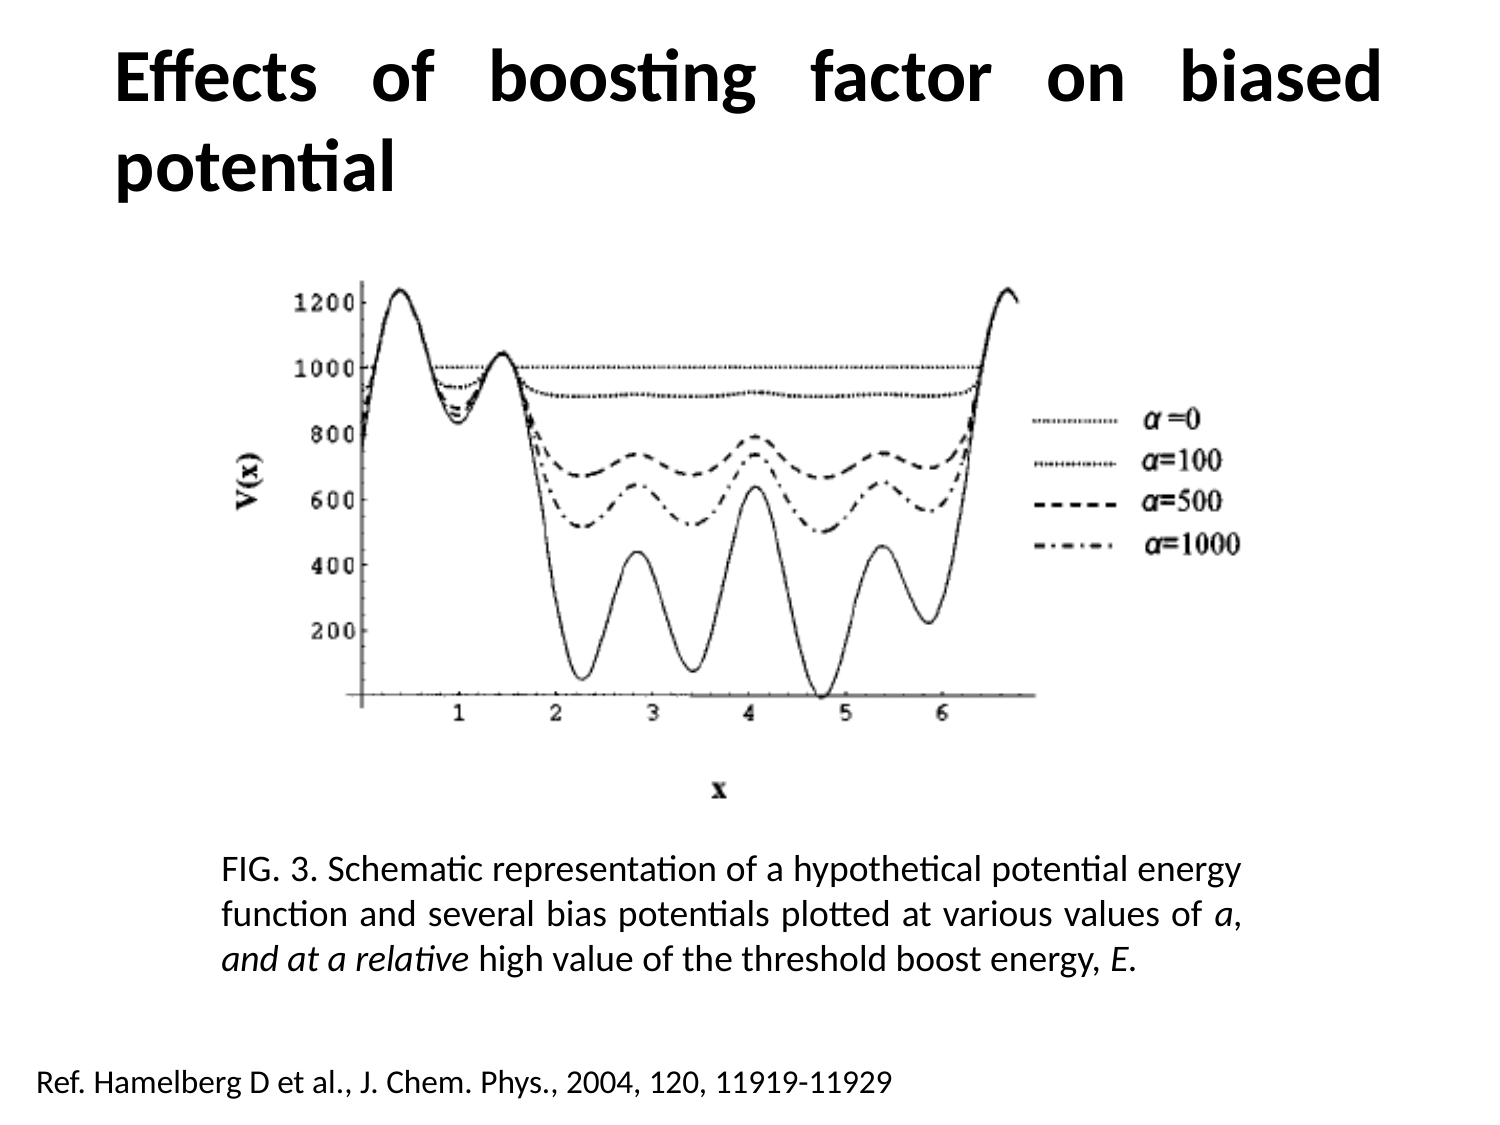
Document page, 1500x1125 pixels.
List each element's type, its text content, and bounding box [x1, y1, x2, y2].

text_box FIG. 3. Schematic representation of a hypothetical potential energy function and several bias potentials plotted at various values of a, and at a relative high value of the threshold boost energy, E. [206, 836, 1258, 986]
text_box Effects of boosting factor on biased potential [100, 19, 1400, 214]
picture [199, 231, 1299, 825]
text_box Ref. Hamelberg D et al., J. Chem. Phys., 2004, 120, 11919-11929 [21, 1053, 909, 1108]
